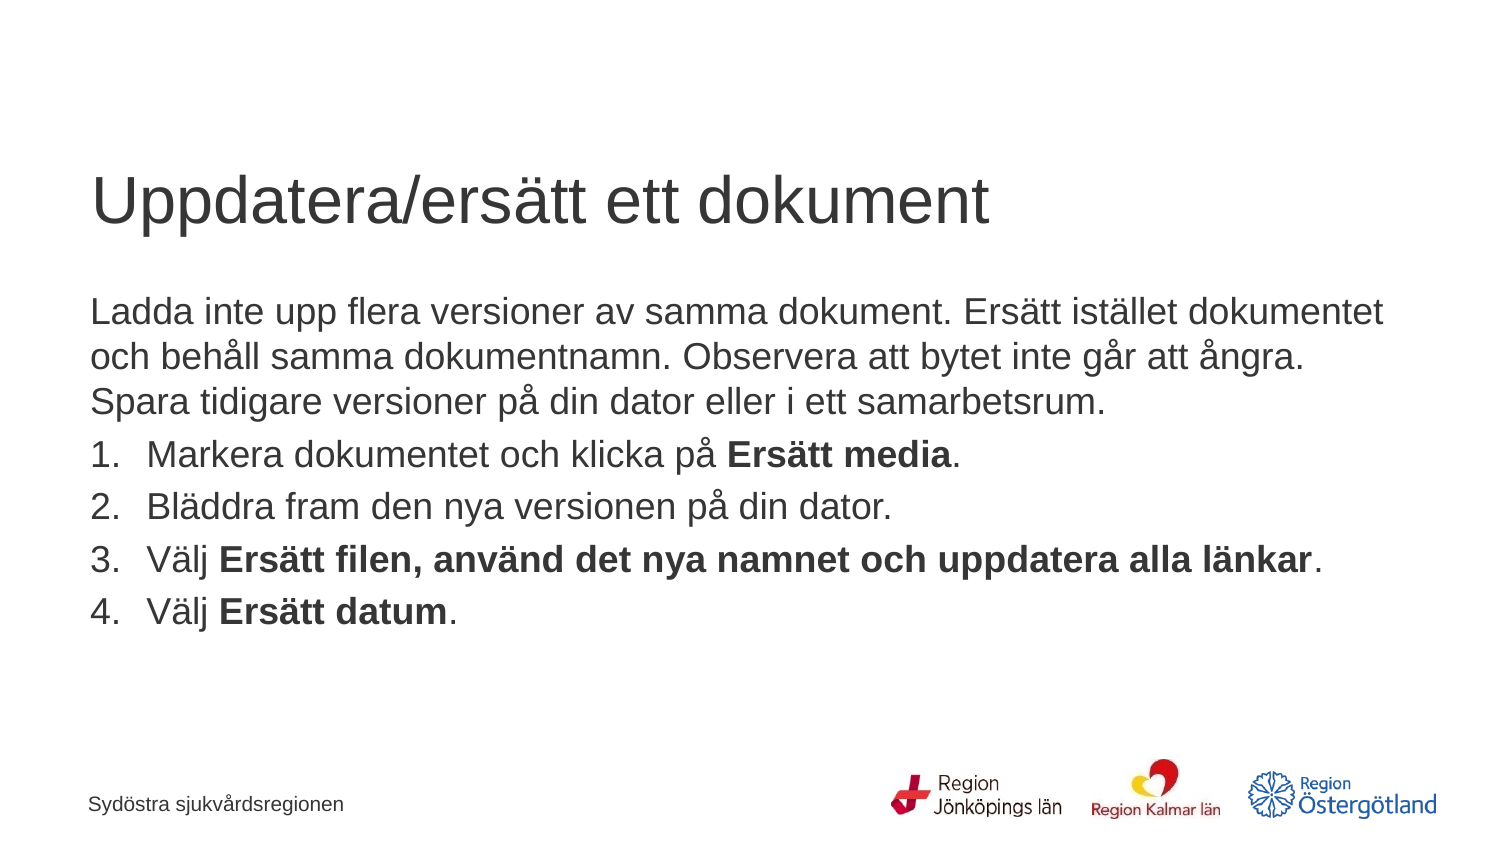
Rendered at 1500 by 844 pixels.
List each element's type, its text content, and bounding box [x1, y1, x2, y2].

title Uppdatera/ersätt ett dokument [76, 126, 1427, 268]
picture [891, 771, 1062, 819]
picture [1092, 759, 1220, 819]
picture [1248, 771, 1436, 819]
list Ladda inte upp flera versioner av samma dokument. Ersätt istället dokumentet och behåll samma dokumentnamn. Observera att bytet inte går att ångra. Spara tidigare versioner på din dator eller i ett samarbetsrum. Markera dokumentet och klicka på Ersätt media. Bläddra fram den nya versionen på din dator. Välj Ersätt filen, använd det nya namnet och uppdatera alla länkar. Välj Ersätt datum. [75, 280, 1425, 741]
